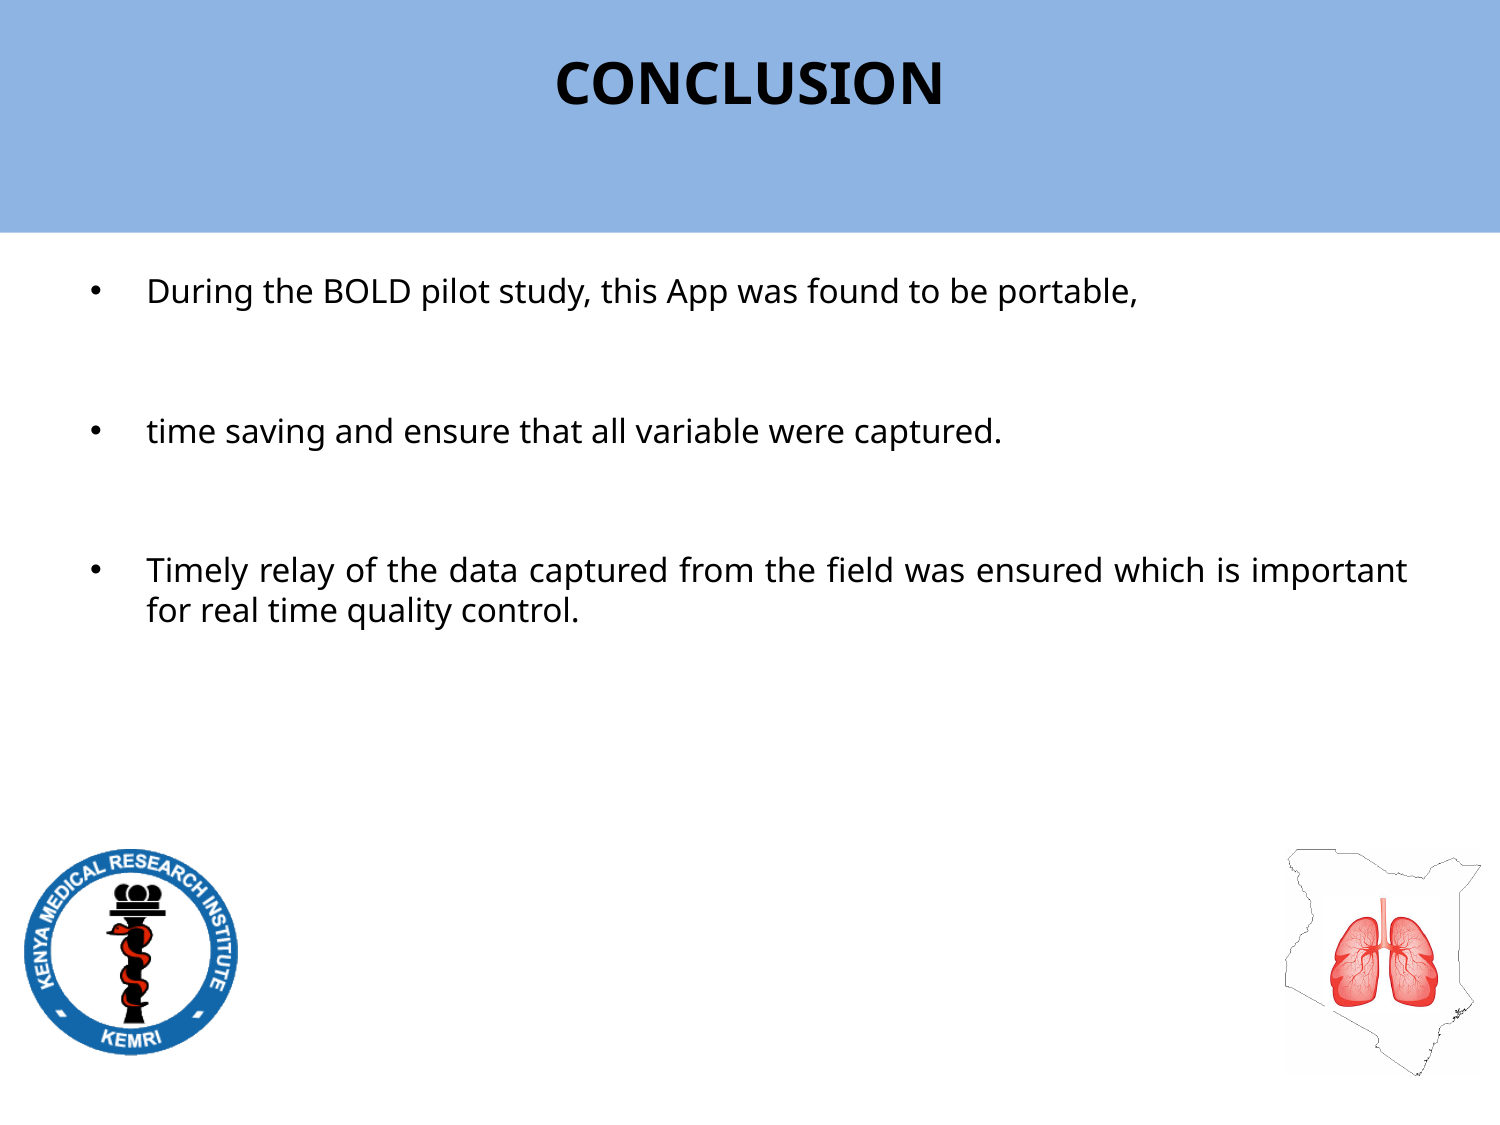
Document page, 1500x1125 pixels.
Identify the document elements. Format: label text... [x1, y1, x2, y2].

list During the BOLD pilot study, this App was found to be portable, time saving and ensure that all variable were captured. Timely relay of the data captured from the field was ensured which is important for real time quality control. [75, 262, 1425, 1005]
picture [24, 849, 238, 1056]
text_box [1285, 849, 1481, 1077]
title CONCLUSION [0, 0, 1500, 233]
